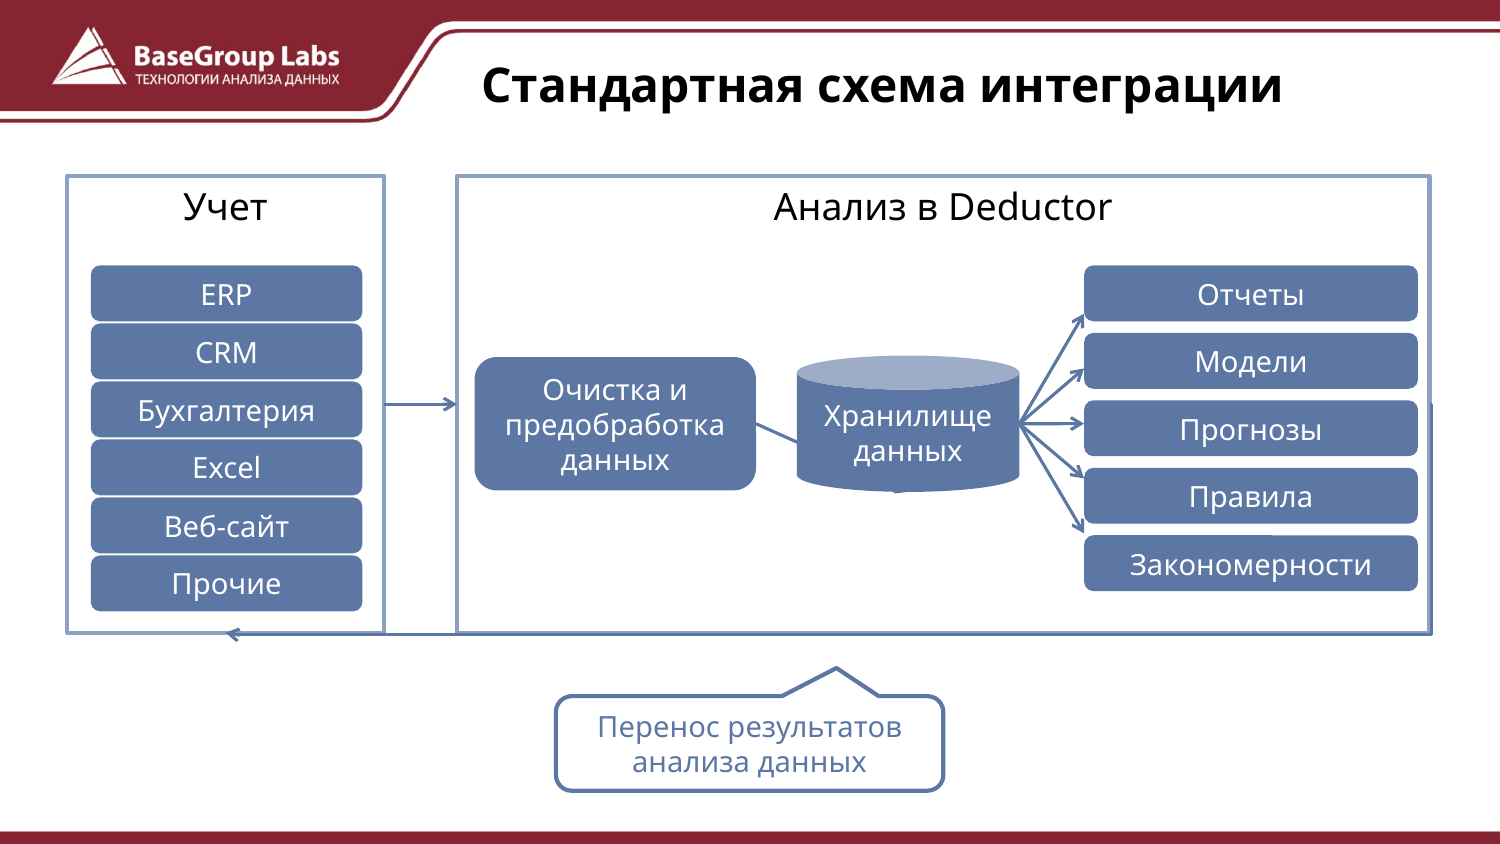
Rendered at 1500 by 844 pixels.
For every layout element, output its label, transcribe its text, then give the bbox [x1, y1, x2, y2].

text_box Прогнозы [1091, 398, 1417, 402]
text_box ERP [88, 263, 365, 324]
text_box Учет [65, 174, 386, 635]
text_box Веб-сайт [88, 495, 220, 554]
text_box Прочие [88, 553, 220, 614]
text_box CRM [88, 323, 365, 380]
text_box Очистка и предобработка данных [472, 354, 759, 402]
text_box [225, 403, 1430, 633]
text_box Excel [88, 437, 220, 496]
title Стандартная схема интеграции [466, 43, 1463, 124]
text_box Отчеты [1081, 263, 1421, 324]
text_box Анализ в Deductor [455, 174, 1432, 403]
text_box Бухгалтерия [88, 379, 365, 438]
picture [0, 0, 1500, 844]
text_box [1019, 313, 1085, 367]
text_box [1019, 368, 1085, 402]
text_box Перенос результатов анализа данных [553, 666, 946, 793]
text_box Хранилище данных [794, 353, 1014, 402]
text_box Модели [1090, 330, 1421, 391]
